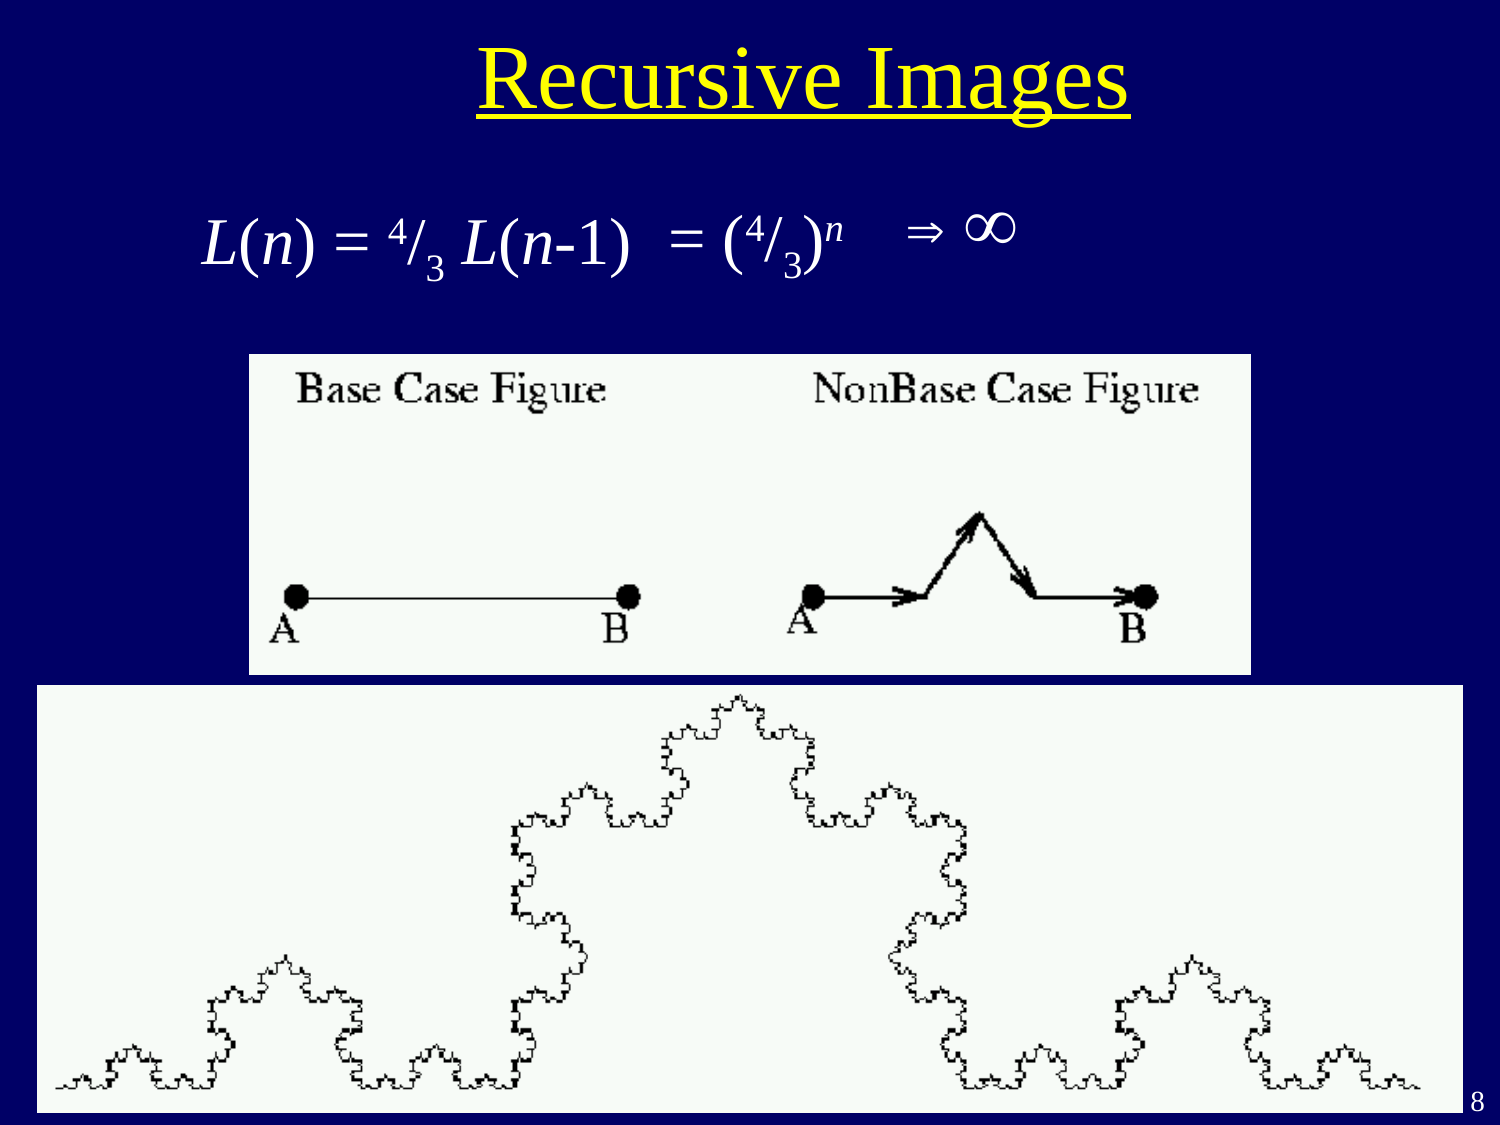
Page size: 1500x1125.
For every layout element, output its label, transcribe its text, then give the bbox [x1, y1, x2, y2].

text_box Þ ¥ [890, 164, 1034, 270]
picture [37, 685, 1463, 1113]
text_box L(n) = 4/3 L(n-1) [186, 190, 648, 297]
picture [248, 353, 1251, 675]
text_box = (4/3)n [653, 187, 859, 294]
text_box Recursive Images [461, 9, 1147, 135]
